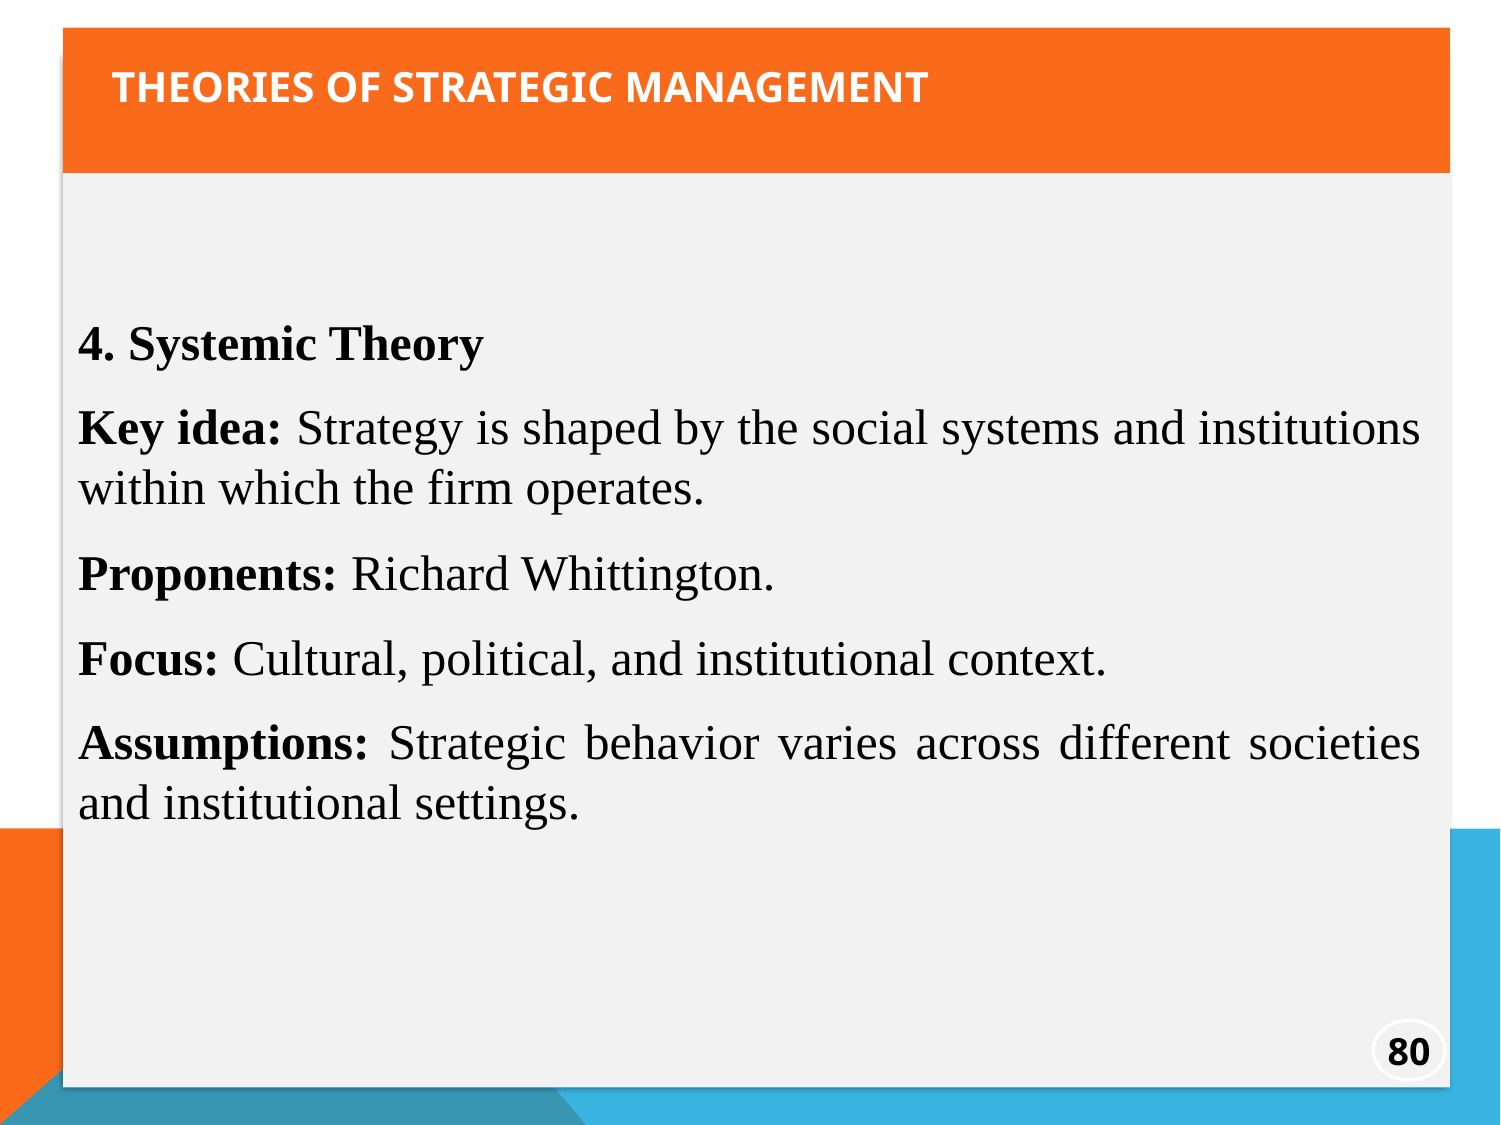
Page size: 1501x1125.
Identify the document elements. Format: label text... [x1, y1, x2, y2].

text_box [61, 25, 1452, 175]
text_box [62, 175, 1451, 1088]
text_box 4. Systemic Theory Key idea: Strategy is shaped by the social systems and institutions within which the firm operates. Proponents: Richard Whittington. Focus: Cultural, political, and institutional context. Assumptions: Strategic behavior varies across different societies and institutional settings. [63, 225, 1438, 915]
slide_number 80 [1371, 1018, 1447, 1082]
list theories of strategic management [96, 53, 1450, 173]
